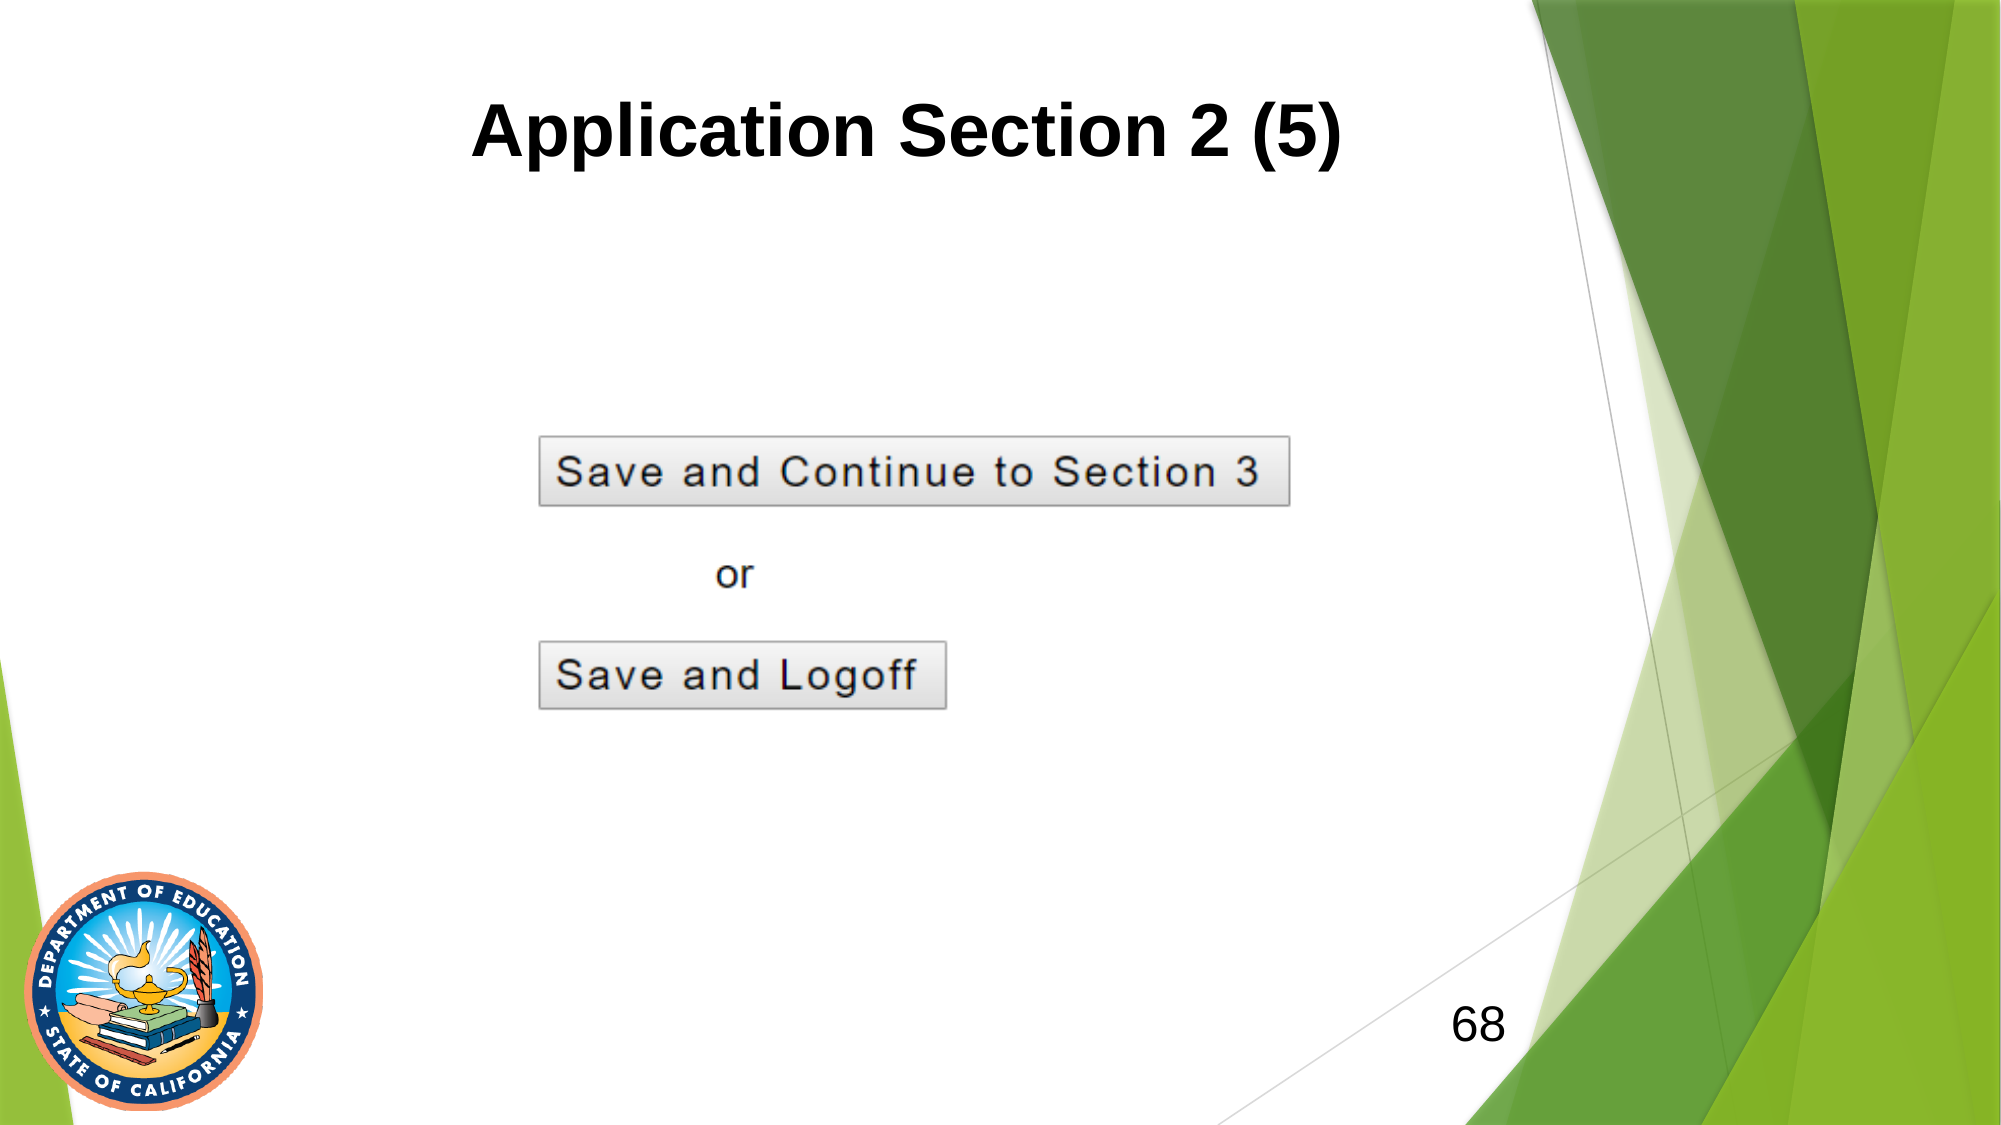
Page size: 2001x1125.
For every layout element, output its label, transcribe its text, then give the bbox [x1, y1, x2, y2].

picture [24, 871, 263, 1111]
title Application Section 2 (5) [111, 74, 1704, 240]
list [474, 343, 1340, 782]
